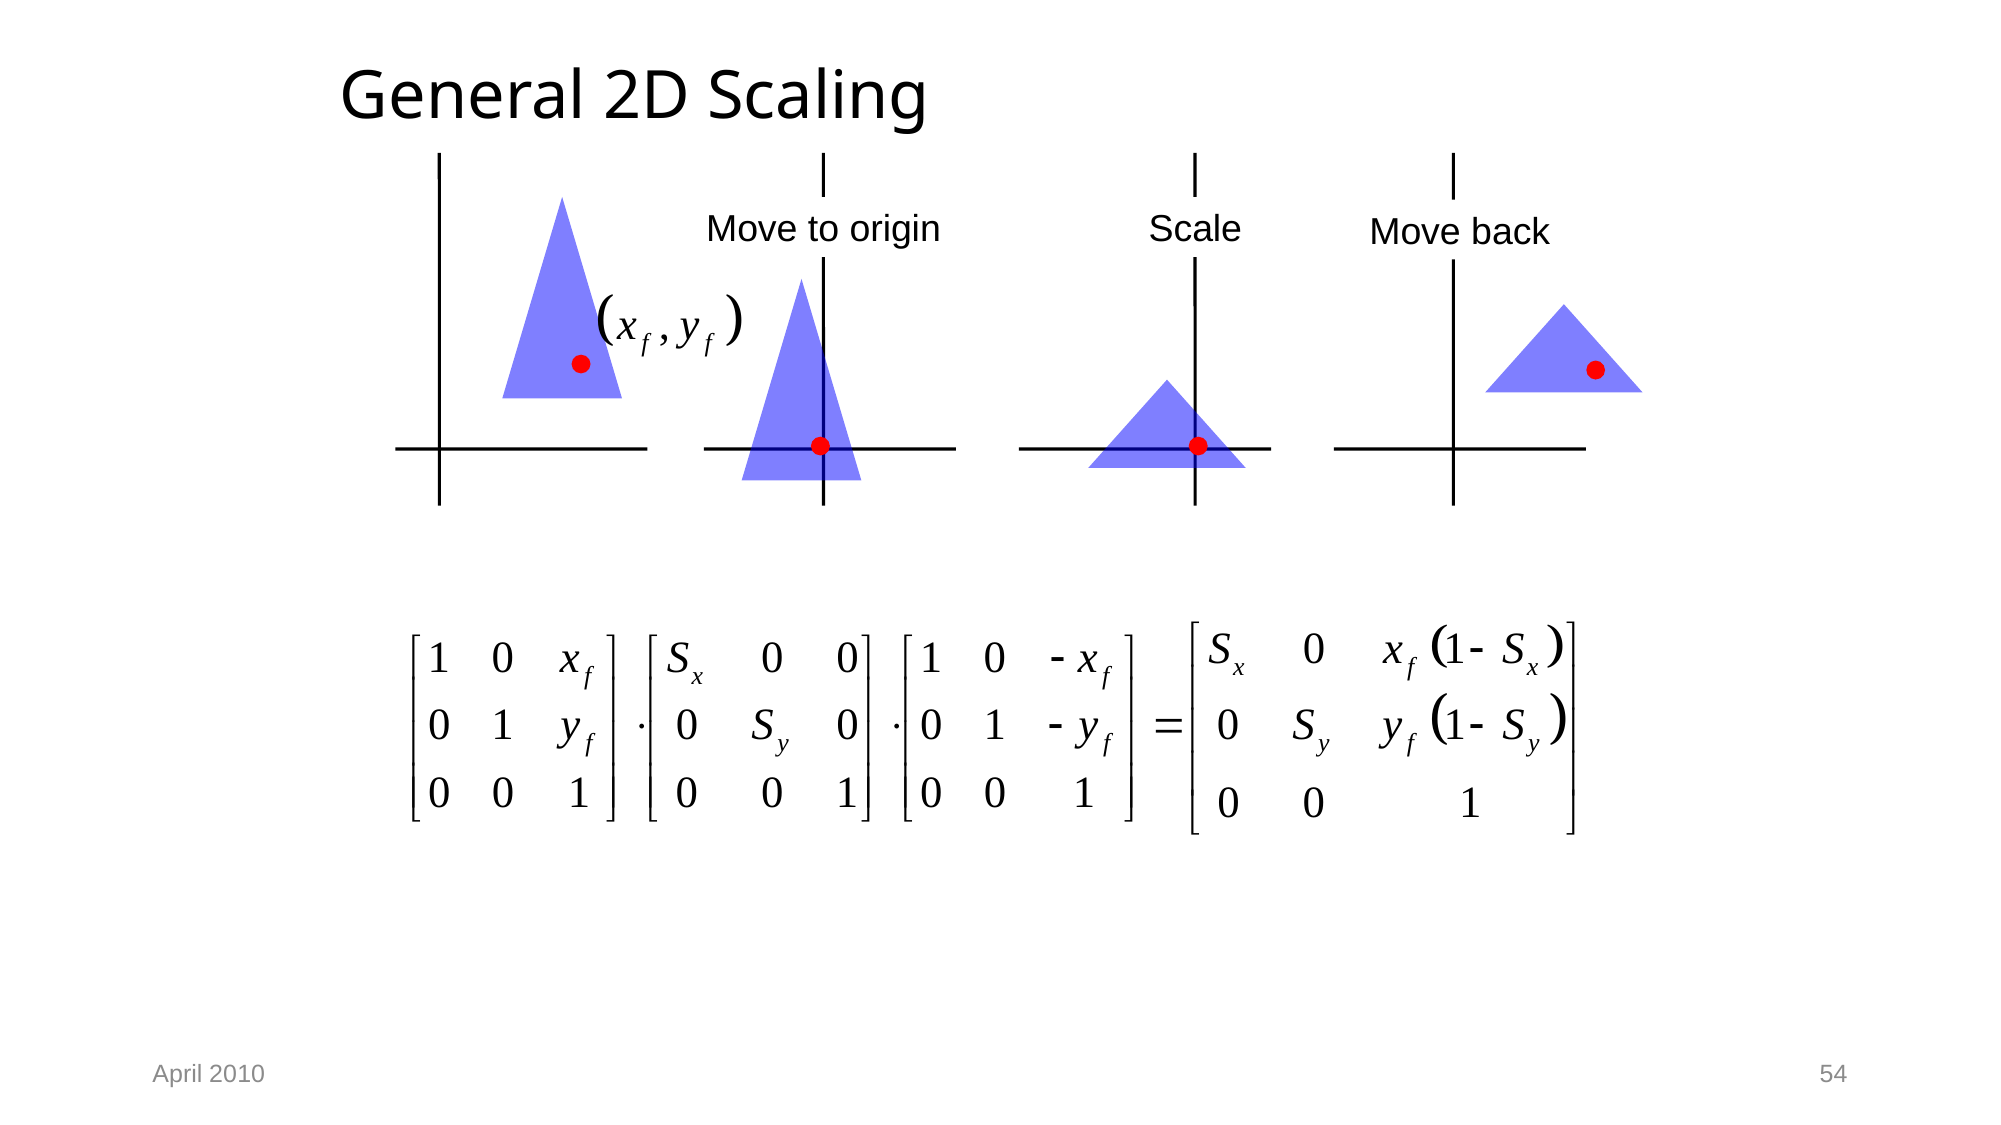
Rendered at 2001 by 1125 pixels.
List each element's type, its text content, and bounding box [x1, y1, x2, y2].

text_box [748, 152, 963, 506]
title General 2D Scaling [324, 39, 1675, 154]
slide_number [137, 1042, 588, 1103]
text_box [395, 152, 748, 506]
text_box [1327, 152, 1643, 506]
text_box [402, 612, 1591, 845]
slide_number 54 [1412, 1042, 1863, 1103]
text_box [1018, 152, 1284, 506]
